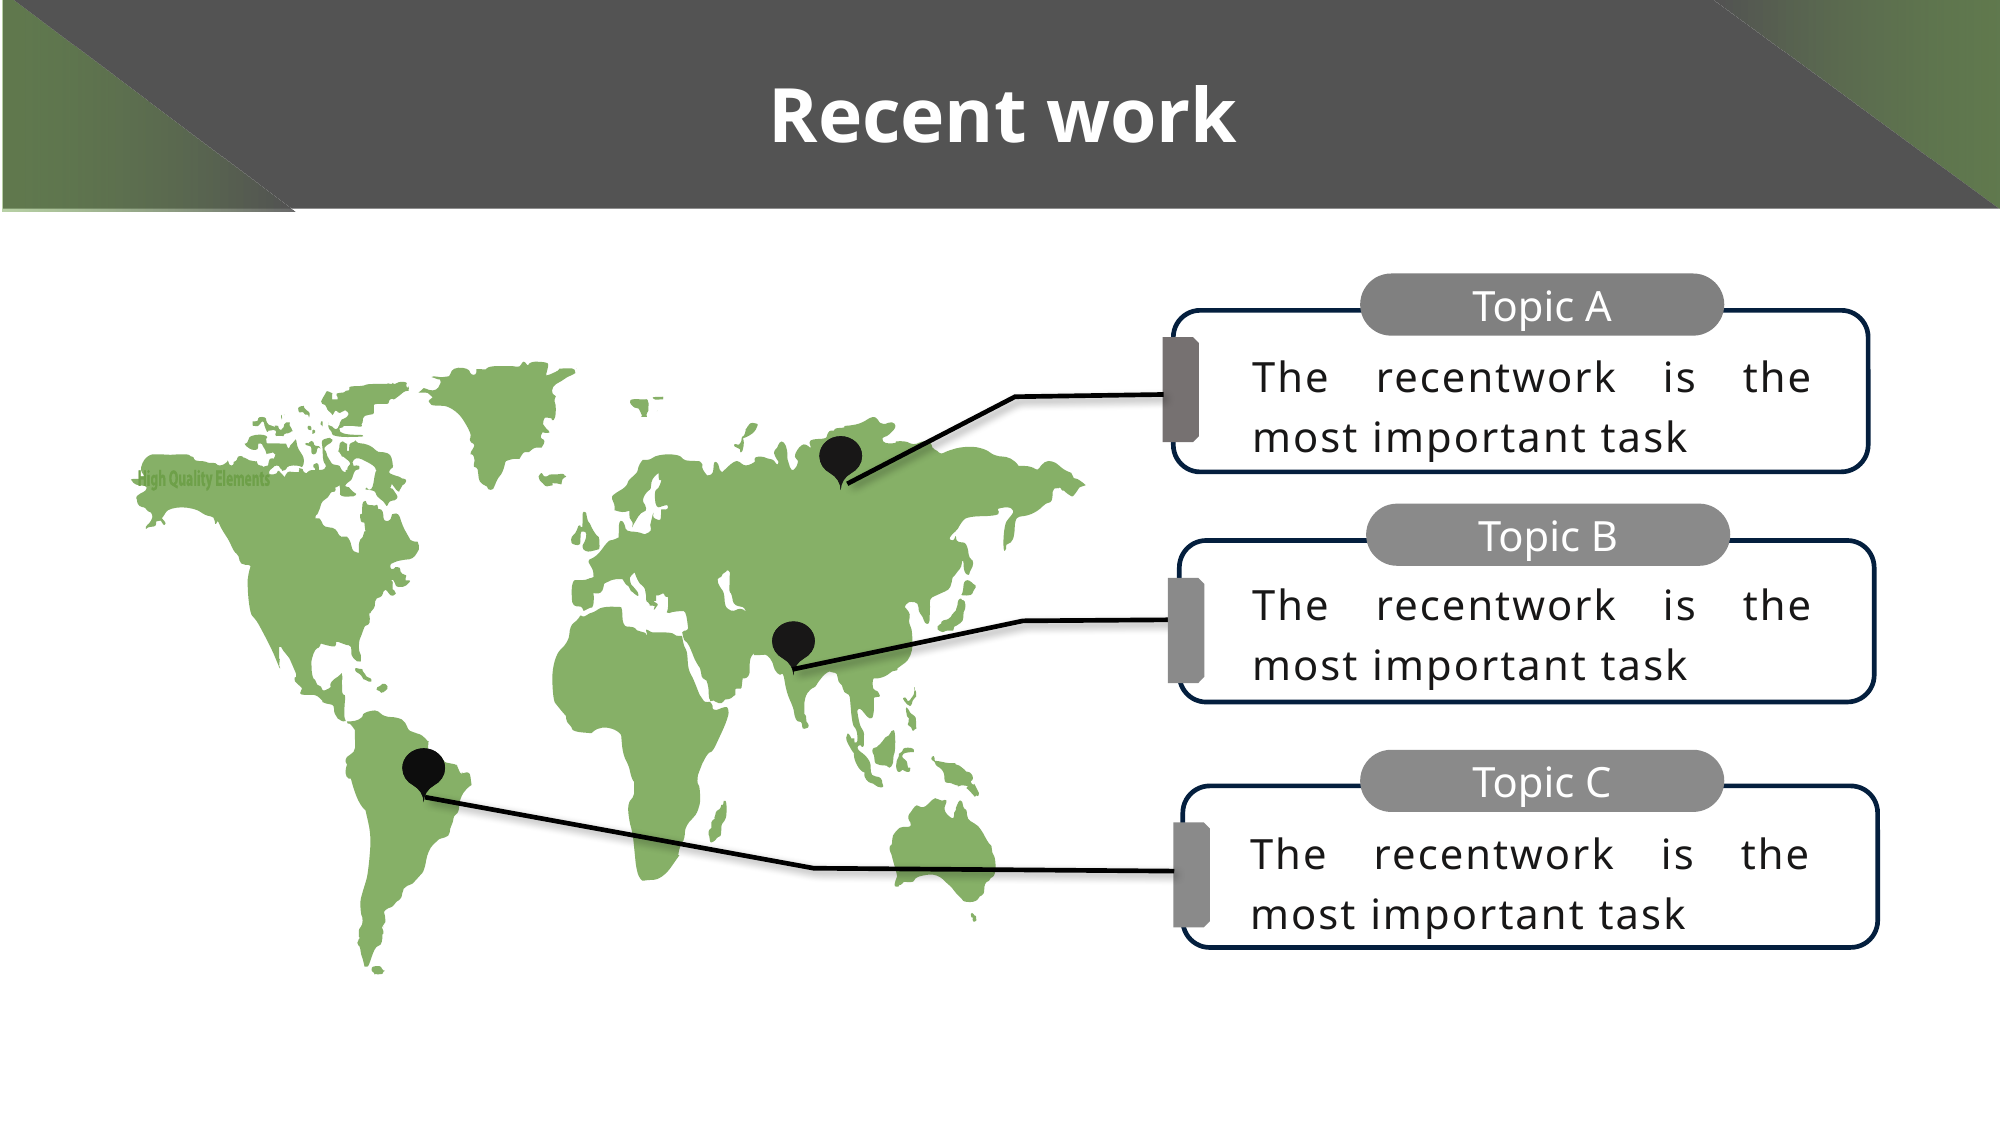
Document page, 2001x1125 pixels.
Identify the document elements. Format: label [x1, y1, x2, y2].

text_box [772, 621, 815, 676]
text_box [402, 748, 446, 803]
text_box [1166, 576, 1173, 685]
text_box [129, 361, 1086, 975]
text_box [2, 0, 2000, 212]
text_box [1173, 501, 2000, 948]
text_box [1162, 271, 2000, 472]
text_box [819, 436, 863, 491]
